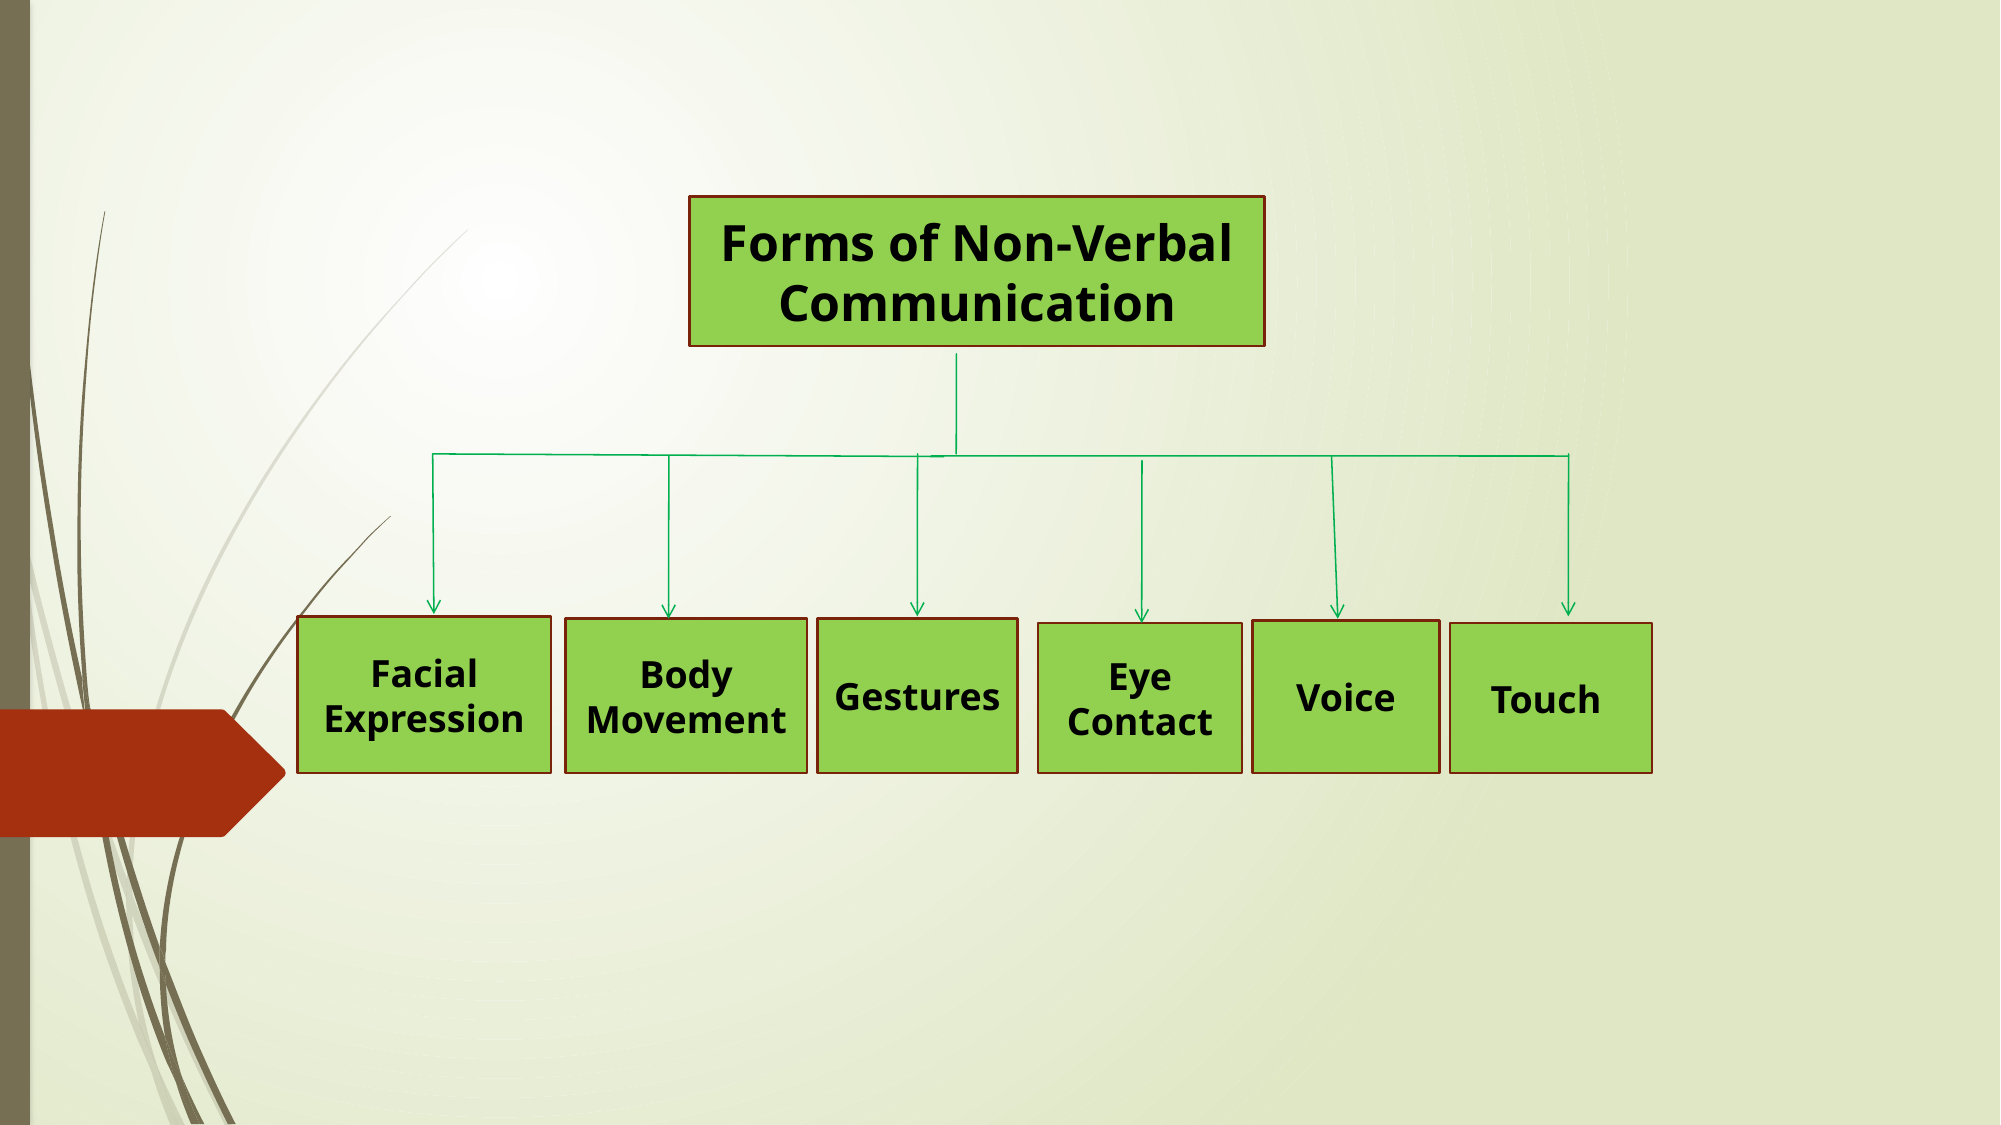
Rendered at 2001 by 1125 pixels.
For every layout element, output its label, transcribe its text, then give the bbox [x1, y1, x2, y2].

text_box Body Movement [564, 617, 808, 774]
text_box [435, 453, 944, 457]
text_box Touch [1449, 622, 1653, 774]
text_box Facial Expression [296, 615, 552, 774]
text_box Forms of Non-Verbal Communication [688, 195, 1266, 347]
text_box Gestures [816, 617, 1019, 774]
text_box Eye Contact [1037, 622, 1243, 774]
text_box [1253, 534, 1417, 541]
text_box Voice [1251, 619, 1441, 774]
